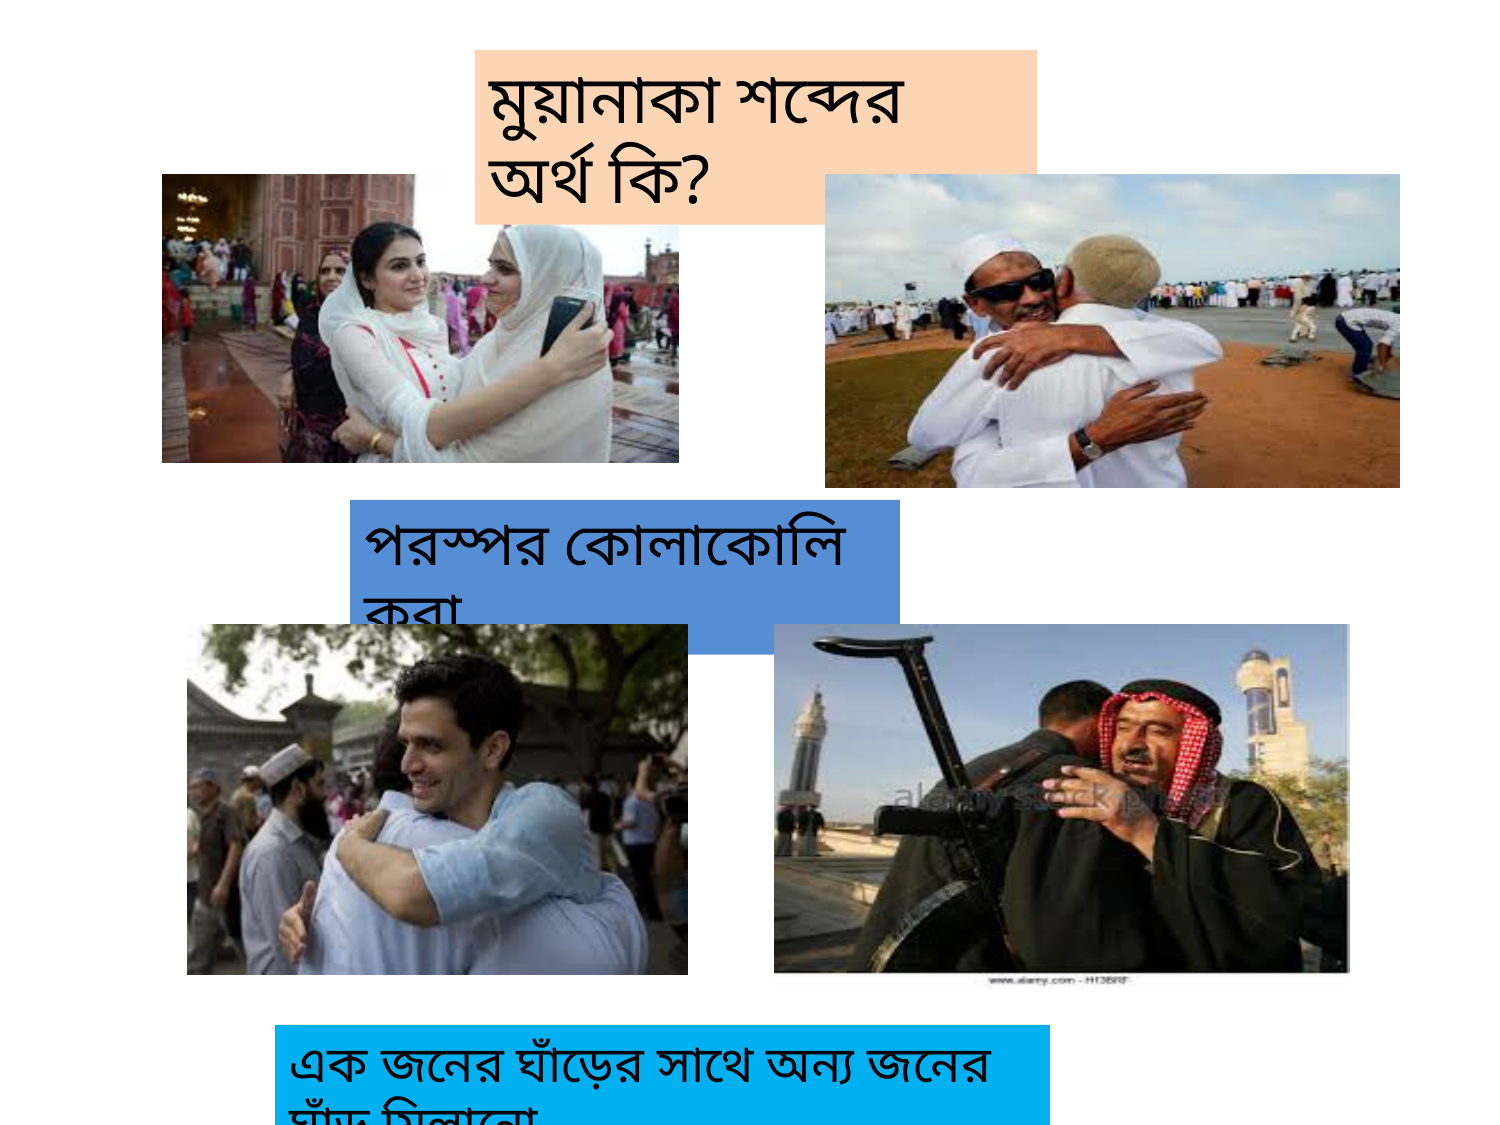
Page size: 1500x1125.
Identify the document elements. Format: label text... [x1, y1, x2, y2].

picture [824, 174, 1401, 488]
picture [774, 624, 1351, 988]
text_box মুয়ানাকা শব্দের অর্থ কি? [474, 49, 1038, 225]
text_box এক জনের ঘাঁড়ের সাথে অন্য জনের ঘাঁড় মিলানো [275, 1024, 1050, 1125]
text_box পরস্পর কোলাকোলি করা [350, 499, 900, 655]
picture [162, 174, 679, 463]
picture [187, 624, 688, 976]
